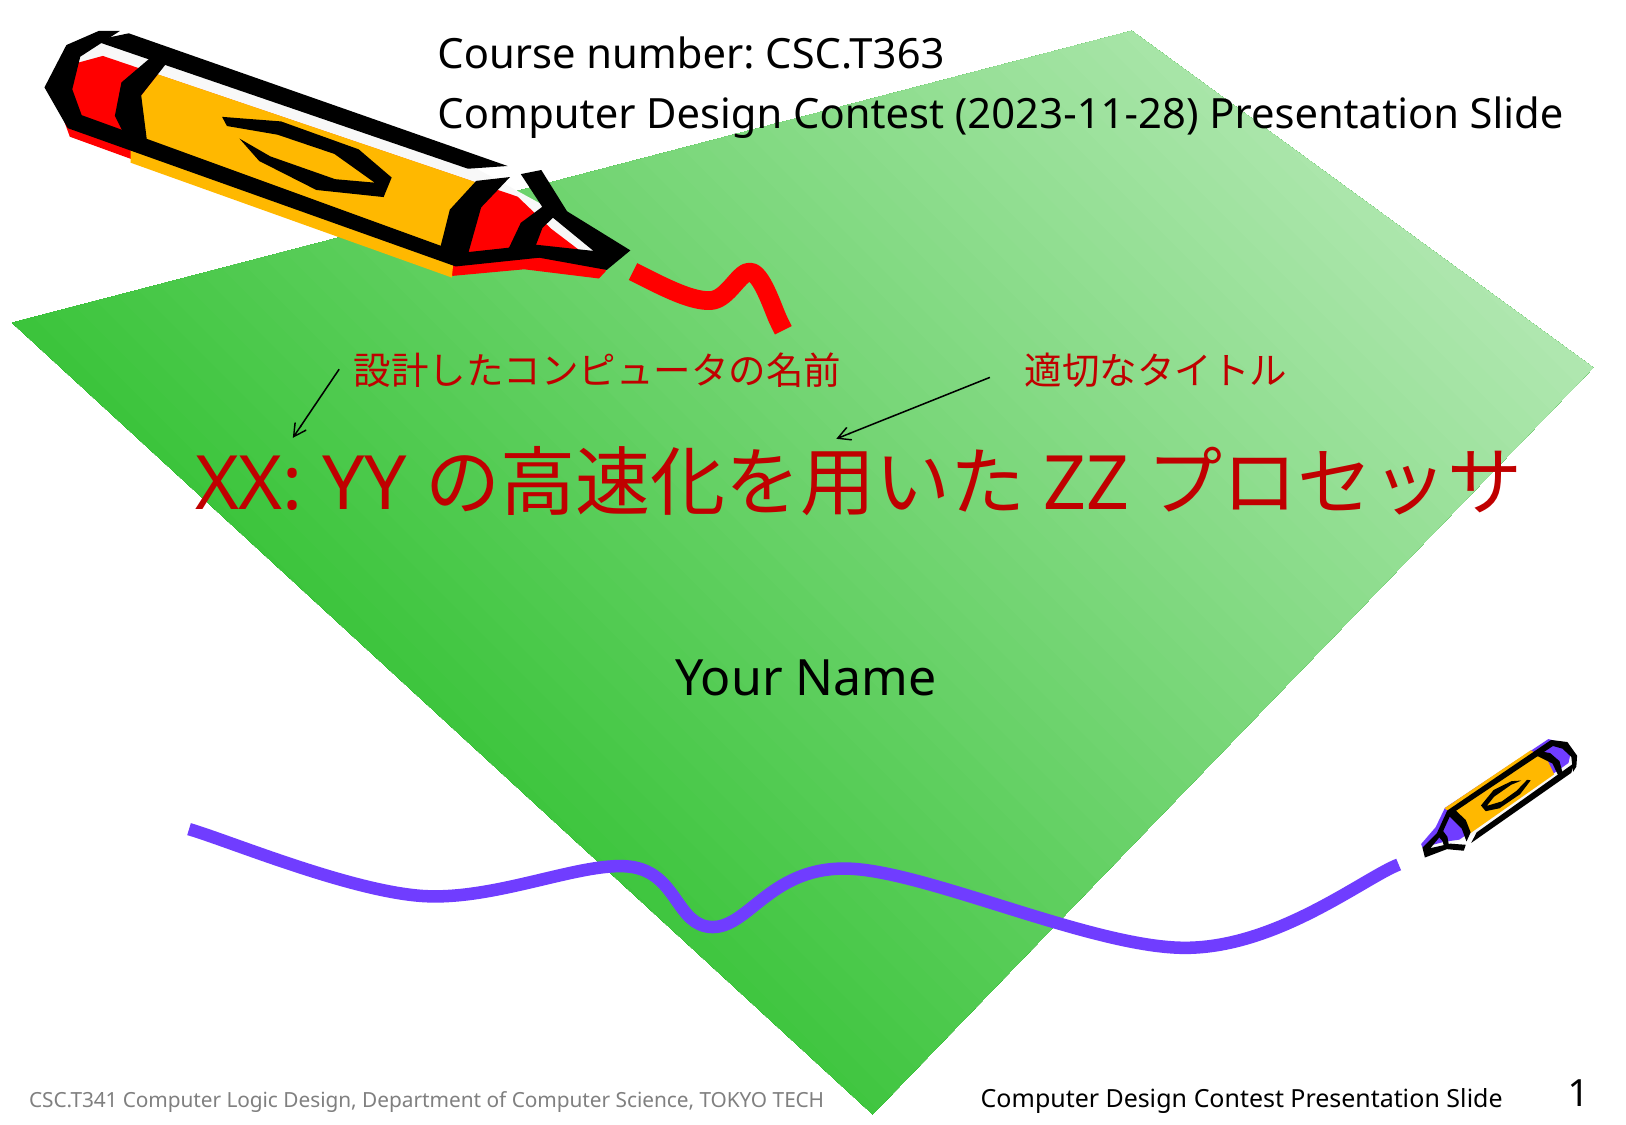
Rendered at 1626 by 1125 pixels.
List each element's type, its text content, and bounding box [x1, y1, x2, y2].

text_box 設計したコンピュータの名前 [339, 339, 869, 400]
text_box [292, 369, 340, 438]
text_box 適切なタイトル [1009, 339, 1303, 400]
title XX: YYの高速化を用いたZZプロセッサ [151, 343, 1567, 533]
subtitle Your Name [243, 637, 1382, 925]
text_box [477, 1092, 508, 1125]
text_box Computer Design Contest Presentation Slide [965, 1074, 1519, 1120]
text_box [836, 377, 991, 440]
text_box 1 [1509, 1061, 1604, 1118]
text_box Course number: CSC.T363 Computer Design Contest (2023-11-28) Presentation Slide [422, 19, 1616, 145]
